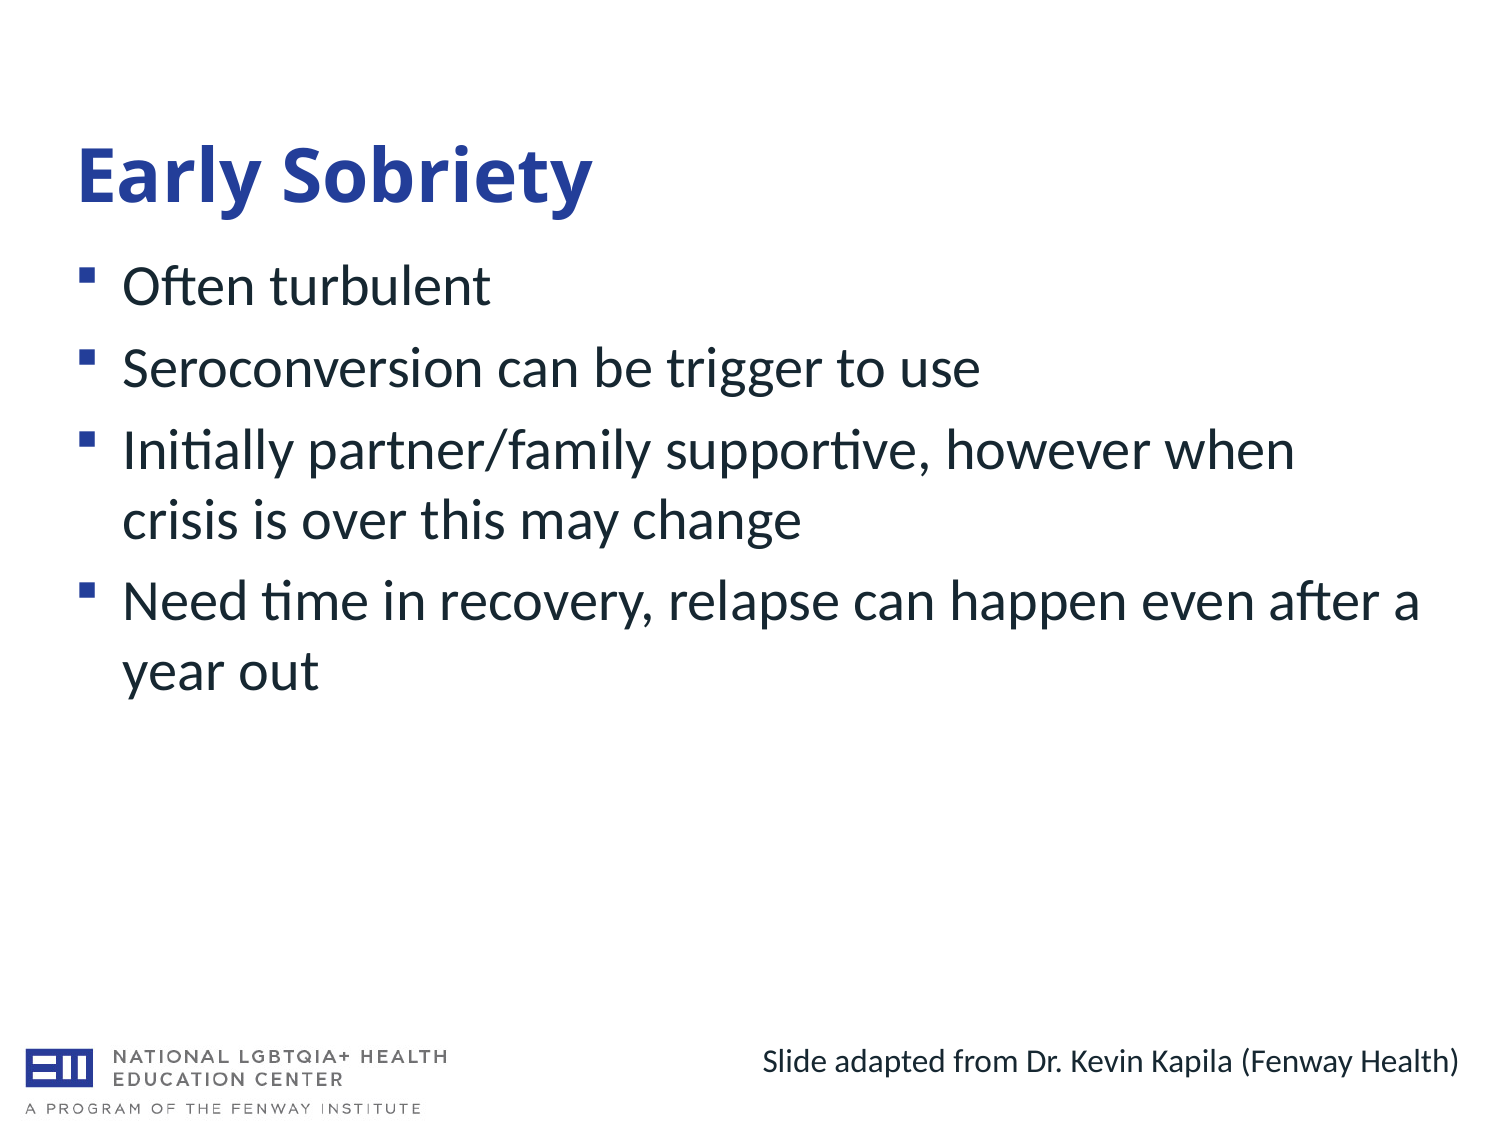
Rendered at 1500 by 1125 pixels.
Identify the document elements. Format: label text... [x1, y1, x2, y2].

text_box Slide adapted from Dr. Kevin Kapila (Fenway Health) [762, 1031, 1500, 1087]
picture [12, 1037, 462, 1125]
title Early Sobriety [75, 37, 1425, 224]
list Often turbulent Seroconversion can be trigger to use Initially partner/family supportive, however when crisis is over this may change Need time in recovery, relapse can happen even after a year out [74, 224, 1426, 1013]
